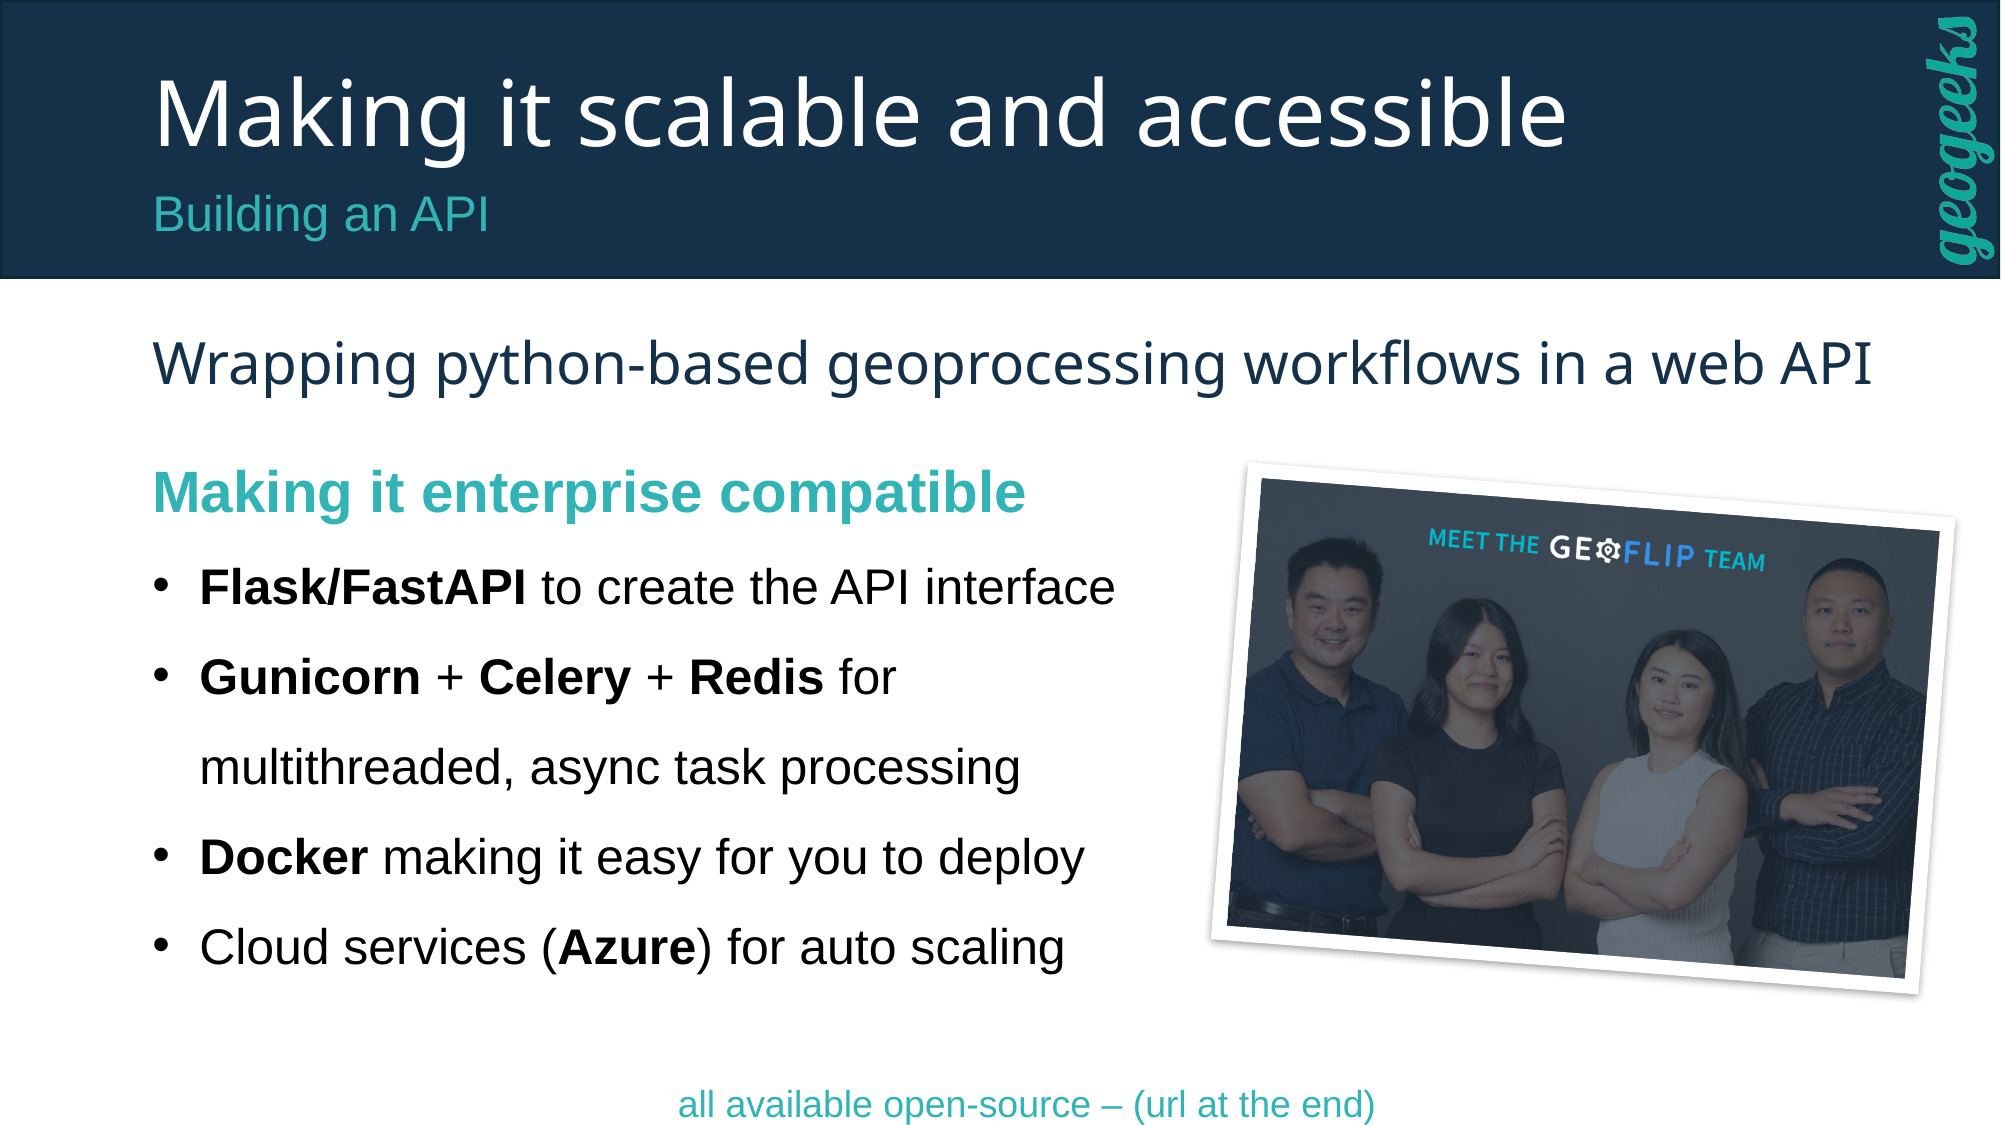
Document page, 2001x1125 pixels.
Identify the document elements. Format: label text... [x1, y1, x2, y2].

text_box all available open-source – (url at the end) [663, 1050, 1665, 1125]
picture [1228, 479, 1939, 978]
list Wrapping python-based geoprocessing workflows in a web API [137, 326, 1889, 467]
text_box Making it enterprise compatible Flask/FastAPI to create the API interface Gunicorn + Celery + Redis for multithreaded, async task processing Docker making it easy for you to deploy Cloud services (Azure) for auto scaling [137, 411, 1227, 982]
title Making it scalable and accessible [137, 59, 1725, 165]
subtitle Building an API [137, 174, 1725, 253]
picture [1918, 6, 2000, 272]
